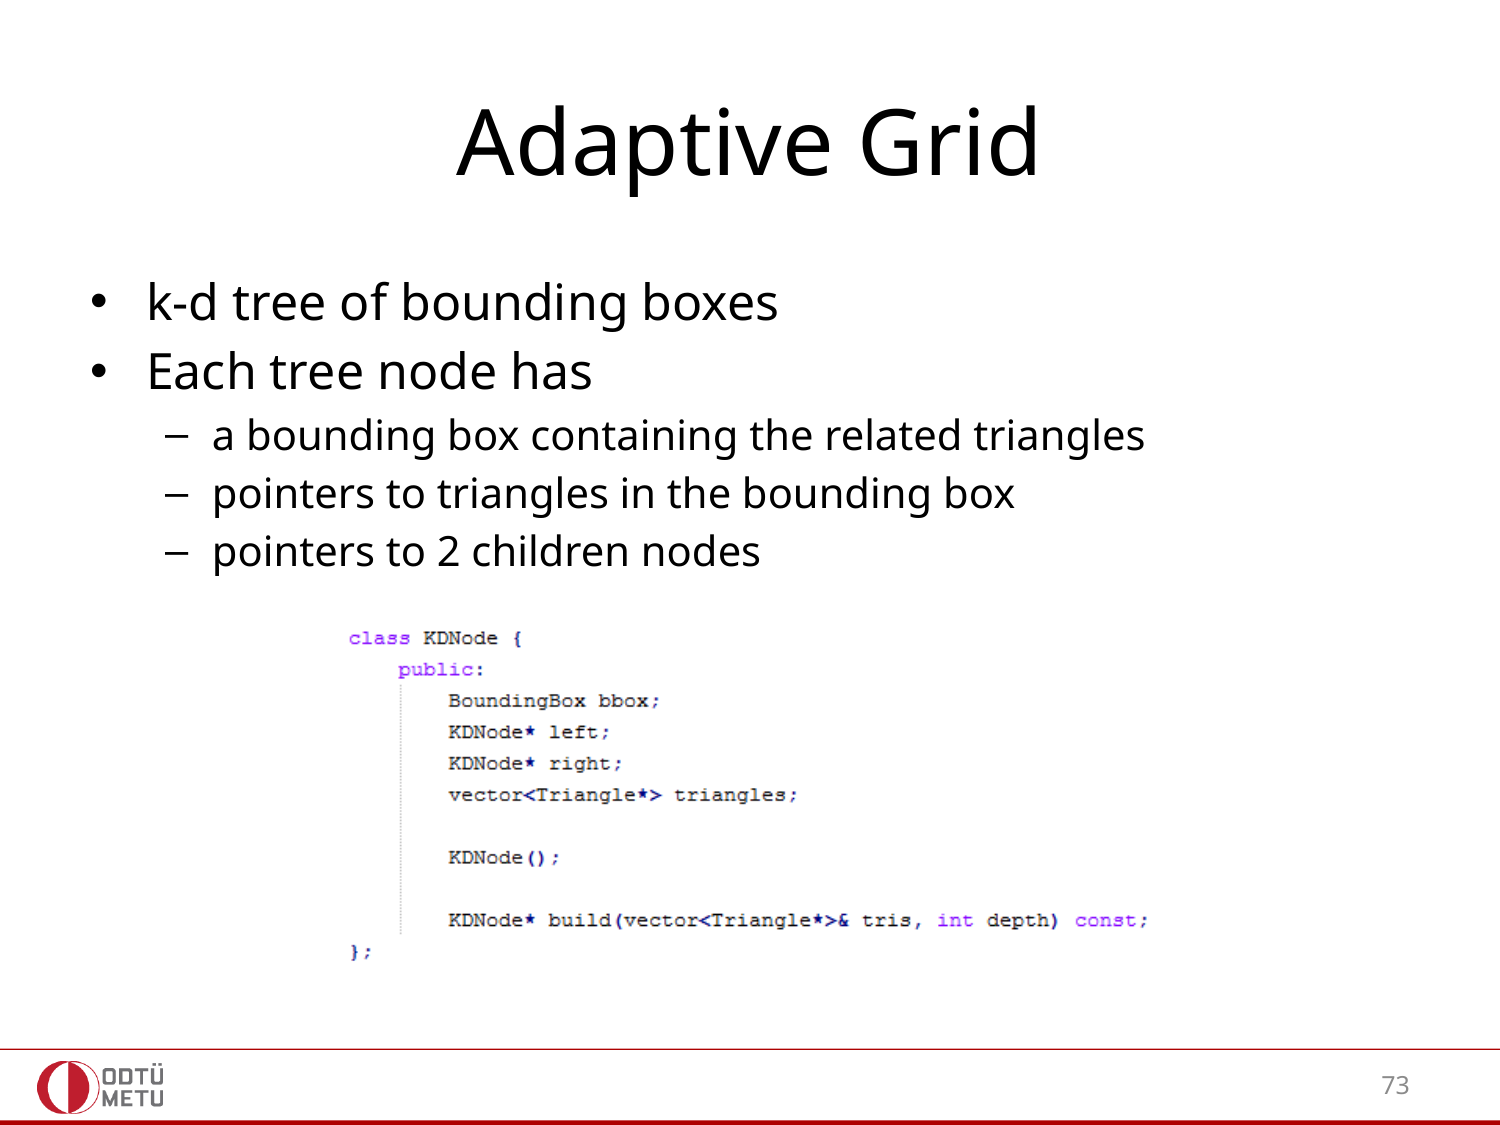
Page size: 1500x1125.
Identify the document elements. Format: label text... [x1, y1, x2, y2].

picture [347, 624, 1153, 973]
list k-d tree of bounding boxes Each tree node has a bounding box containing the related triangles pointers to triangles in the bounding box pointers to 2 children nodes [75, 262, 1488, 1038]
slide_number 73 [1074, 1056, 1425, 1117]
title Adaptive Grid [75, 45, 1425, 233]
picture [37, 1061, 163, 1114]
